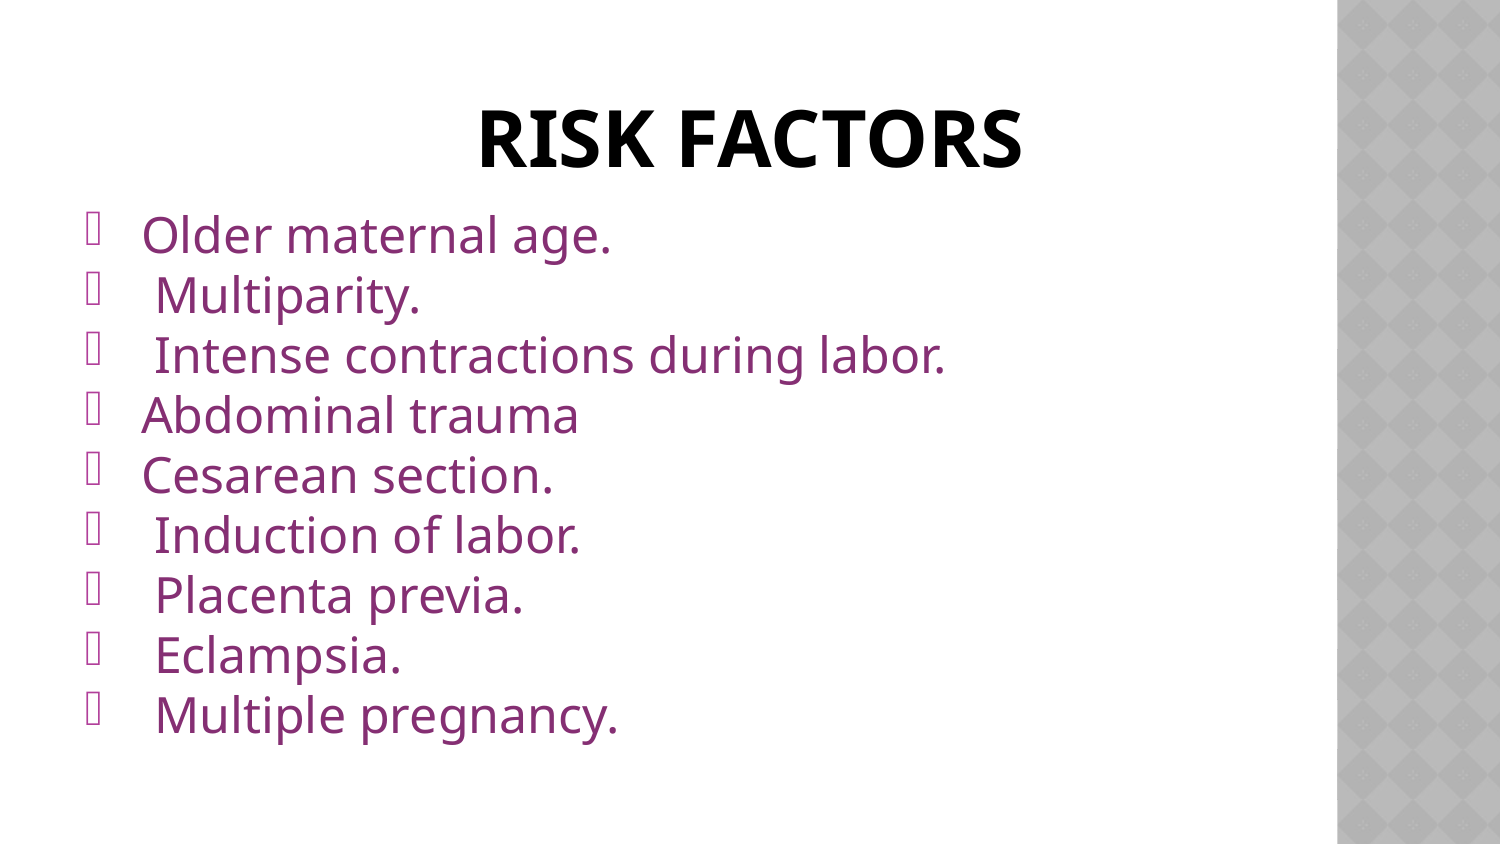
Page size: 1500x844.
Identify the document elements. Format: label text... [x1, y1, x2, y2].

list Older maternal age. Multiparity. Intense contractions during labor. Abdominal trauma Cesarean section. Induction of labor. Placenta previa. Eclampsia. Multiple pregnancy. [51, 189, 1449, 750]
title Risk factors [51, 72, 1449, 167]
